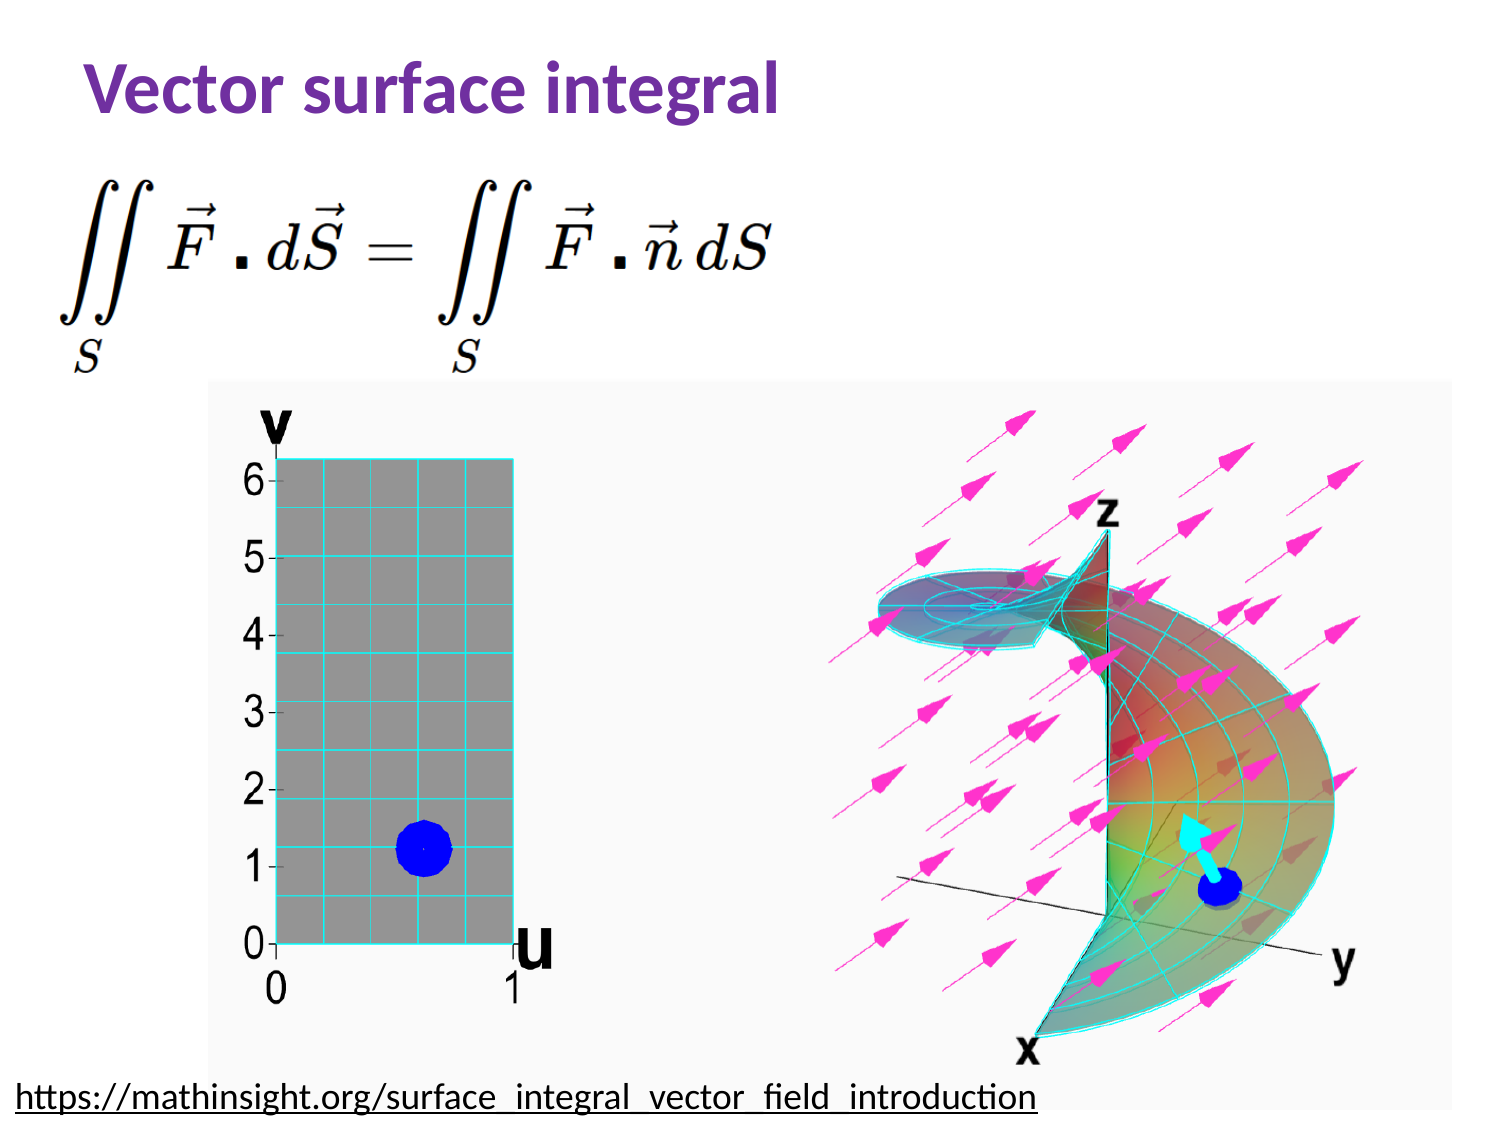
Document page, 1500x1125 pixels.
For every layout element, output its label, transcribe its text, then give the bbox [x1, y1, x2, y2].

picture [39, 130, 1461, 1110]
text_box https://mathinsight.org/surface_integral_vector_field_introduction [0, 1064, 1438, 1125]
text_box Vector surface integral [68, 31, 1435, 130]
